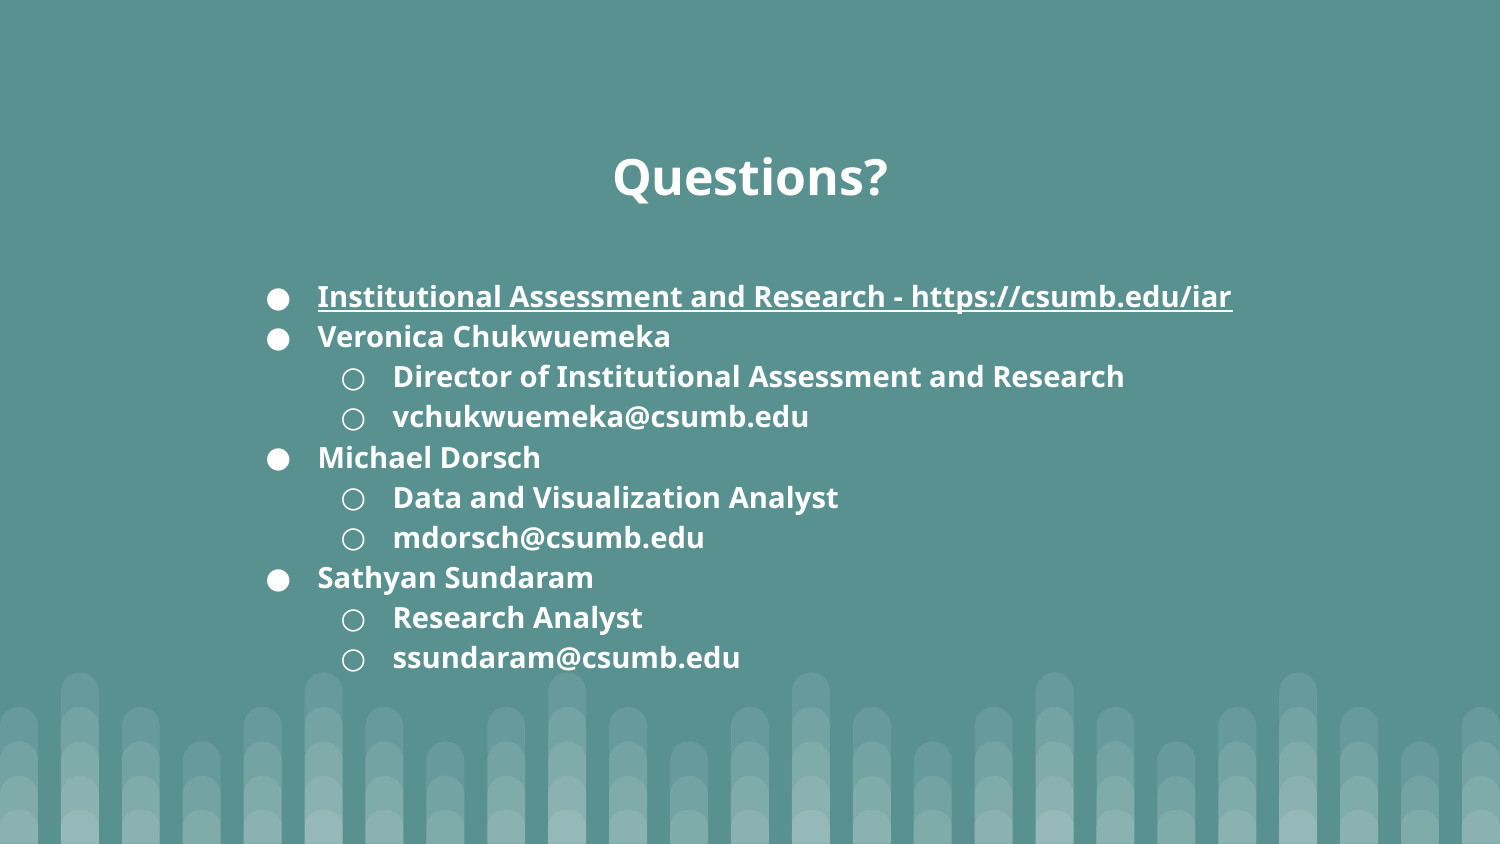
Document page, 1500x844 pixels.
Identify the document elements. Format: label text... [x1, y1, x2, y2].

list Institutional Assessment and Research - https://csumb.edu/iar Veronica Chukwuemeka Director of Institutional Assessment and Research vchukwuemeka@csumb.edu Michael Dorsch Data and Visualization Analyst mdorsch@csumb.edu Sathyan Sundaram Research Analyst ssundaram@csumb.edu [227, 258, 1273, 685]
title Questions? [227, 126, 1273, 224]
